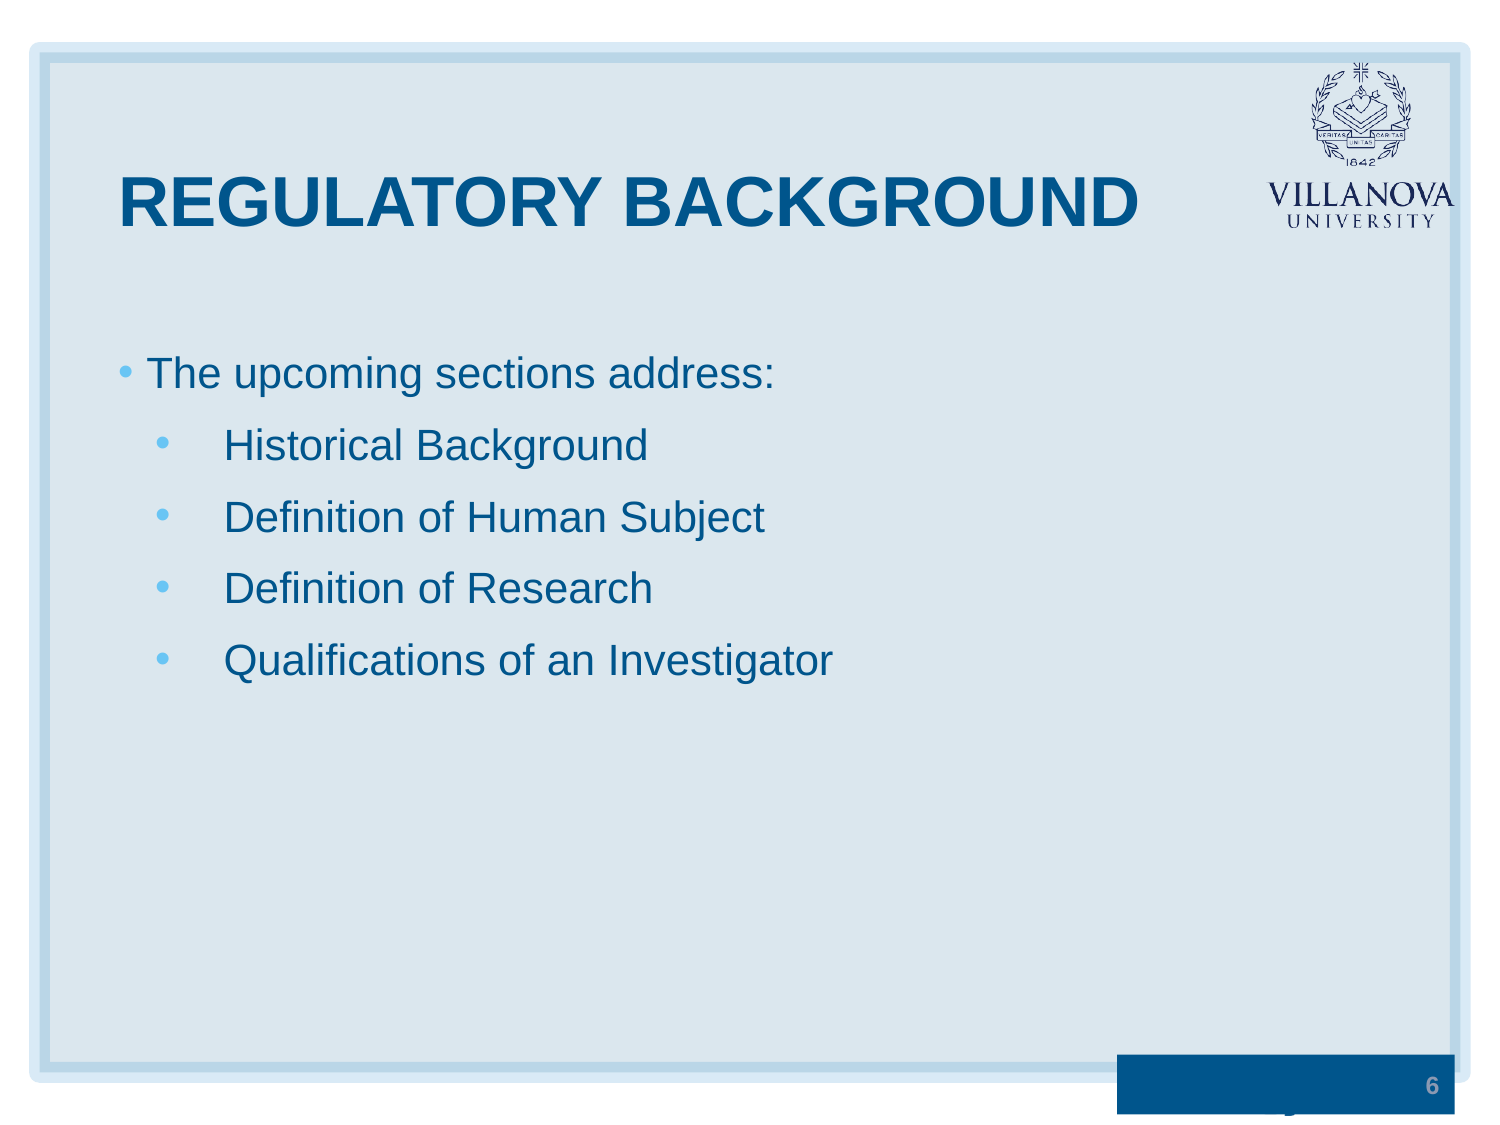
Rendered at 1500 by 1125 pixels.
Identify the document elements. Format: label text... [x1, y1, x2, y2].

picture [1266, 61, 1455, 228]
slide_number 6 [1117, 1054, 1455, 1115]
text_box [37, 50, 1462, 1074]
title Regulatory background [103, 94, 1397, 312]
list The upcoming sections address: Historical Background Definition of Human Subject Definition of Research Qualifications of an Investigator [103, 337, 1397, 973]
